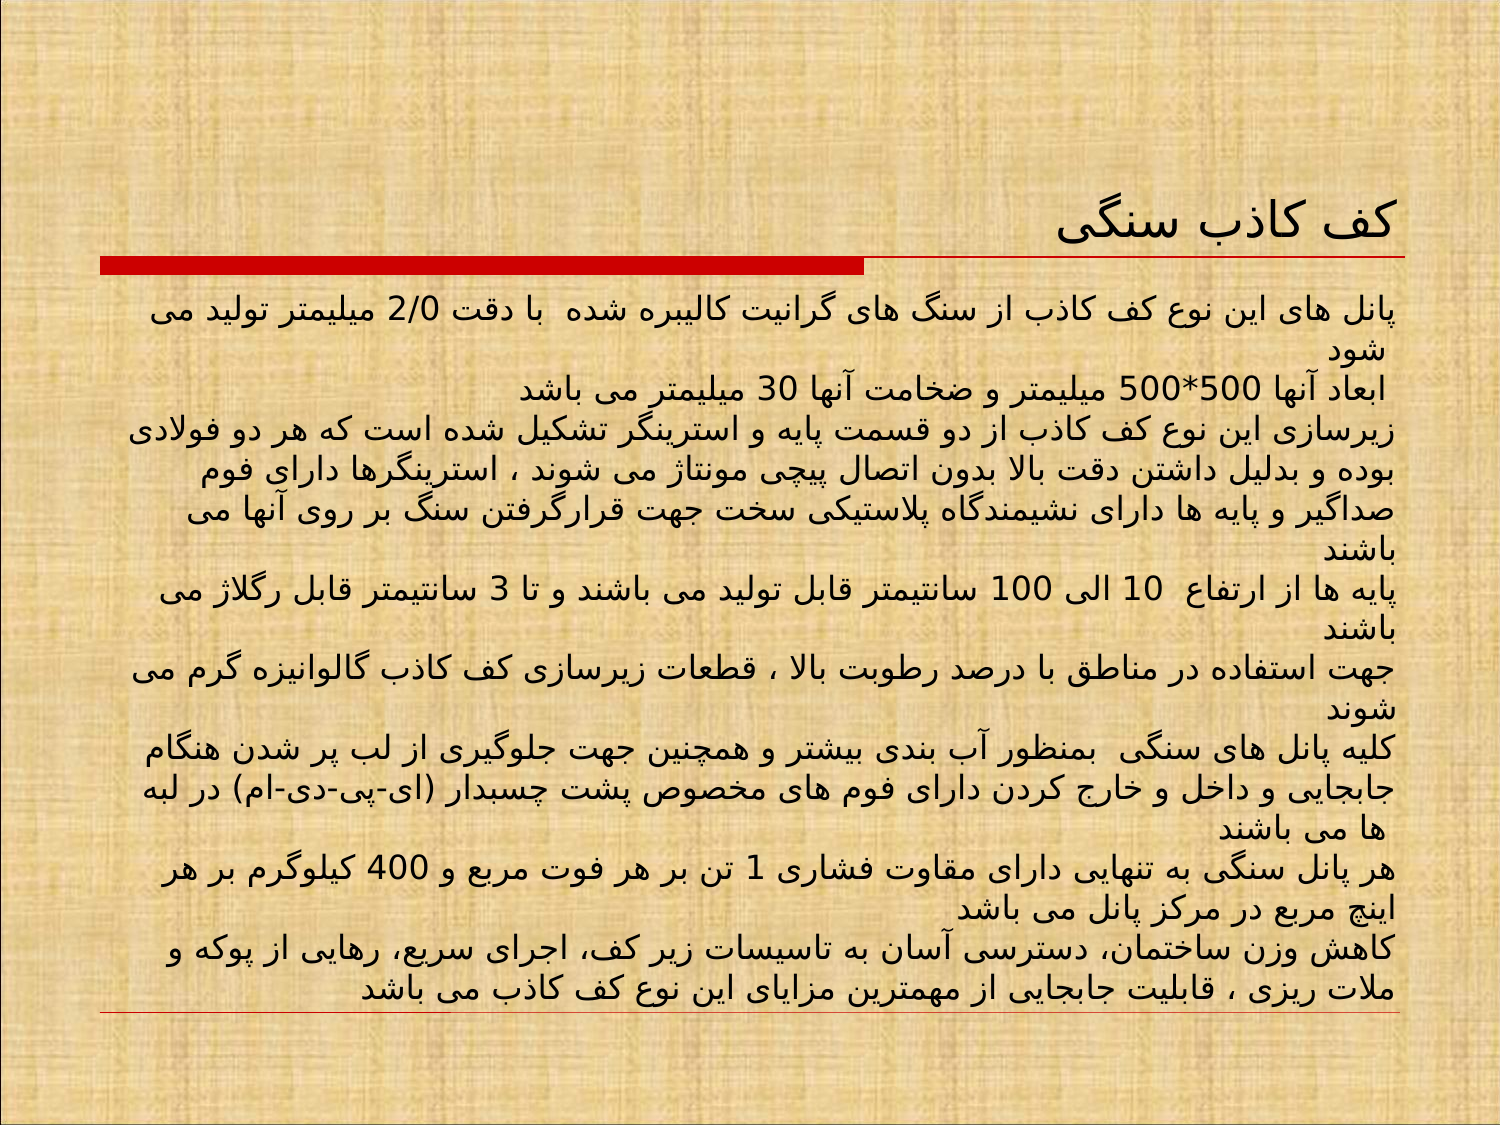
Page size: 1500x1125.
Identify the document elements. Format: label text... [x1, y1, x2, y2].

text_box کف کاذب سنگی پانل های این نوع کف کاذب از سنگ های گرانیت کالیبره شده با دقت 2/0 میلیمتر تولید می شود ابعاد آنها 500*500 میلیمتر و ضخامت آنها 30 میلیمتر می باشد زیرسازی این نوع کف کاذب از دو قسمت پایه و استرینگر تشکیل شده است که هر دو فولادی بوده و بدلیل داشتن دقت بالا بدون اتصال پیچی مونتاژ می شوند ، استرینگرها دارای فوم صداگیر و پایه ها دارای نشیمندگاه پلاستیکی سخت جهت قرارگرفتن سنگ بر روی آنها می باشند پایه ها از ارتفاع 10 الی 100 سانتیمتر قابل تولید می باشند و تا 3 سانتیمتر قابل رگلاژ می باشند جهت استفاده در مناطق با درصد رطوبت بالا ، قطعات زیرسازی کف کاذب گالوانیزه گرم می شوند کلیه پانل های سنگی بمنظور آب بندی بیشتر و همچنین جهت جلوگیری از لب پر شدن هنگام جابجایی و داخل و خارج کردن دارای فوم های مخصوص پشت چسبدار (ای-پی-دی-ام) در لبه ها می باشند هر پانل سنگی به تنهایی دارای مقاوت فشاری 1 تن بر هر فوت مربع و 400 کیلوگرم بر هر اینچ مربع در مرکز پانل می باشد کاهش وزن ساختمان، دسترسی آسان به تاسیسات زیر کف، اجرای سریع، رهایی از پوکه و ملات ریزی ، قابلیت جابجایی از مهمترین مزایای این نوع کف کاذب می باشد [99, 179, 1413, 1014]
picture [0, 0, 1500, 1125]
